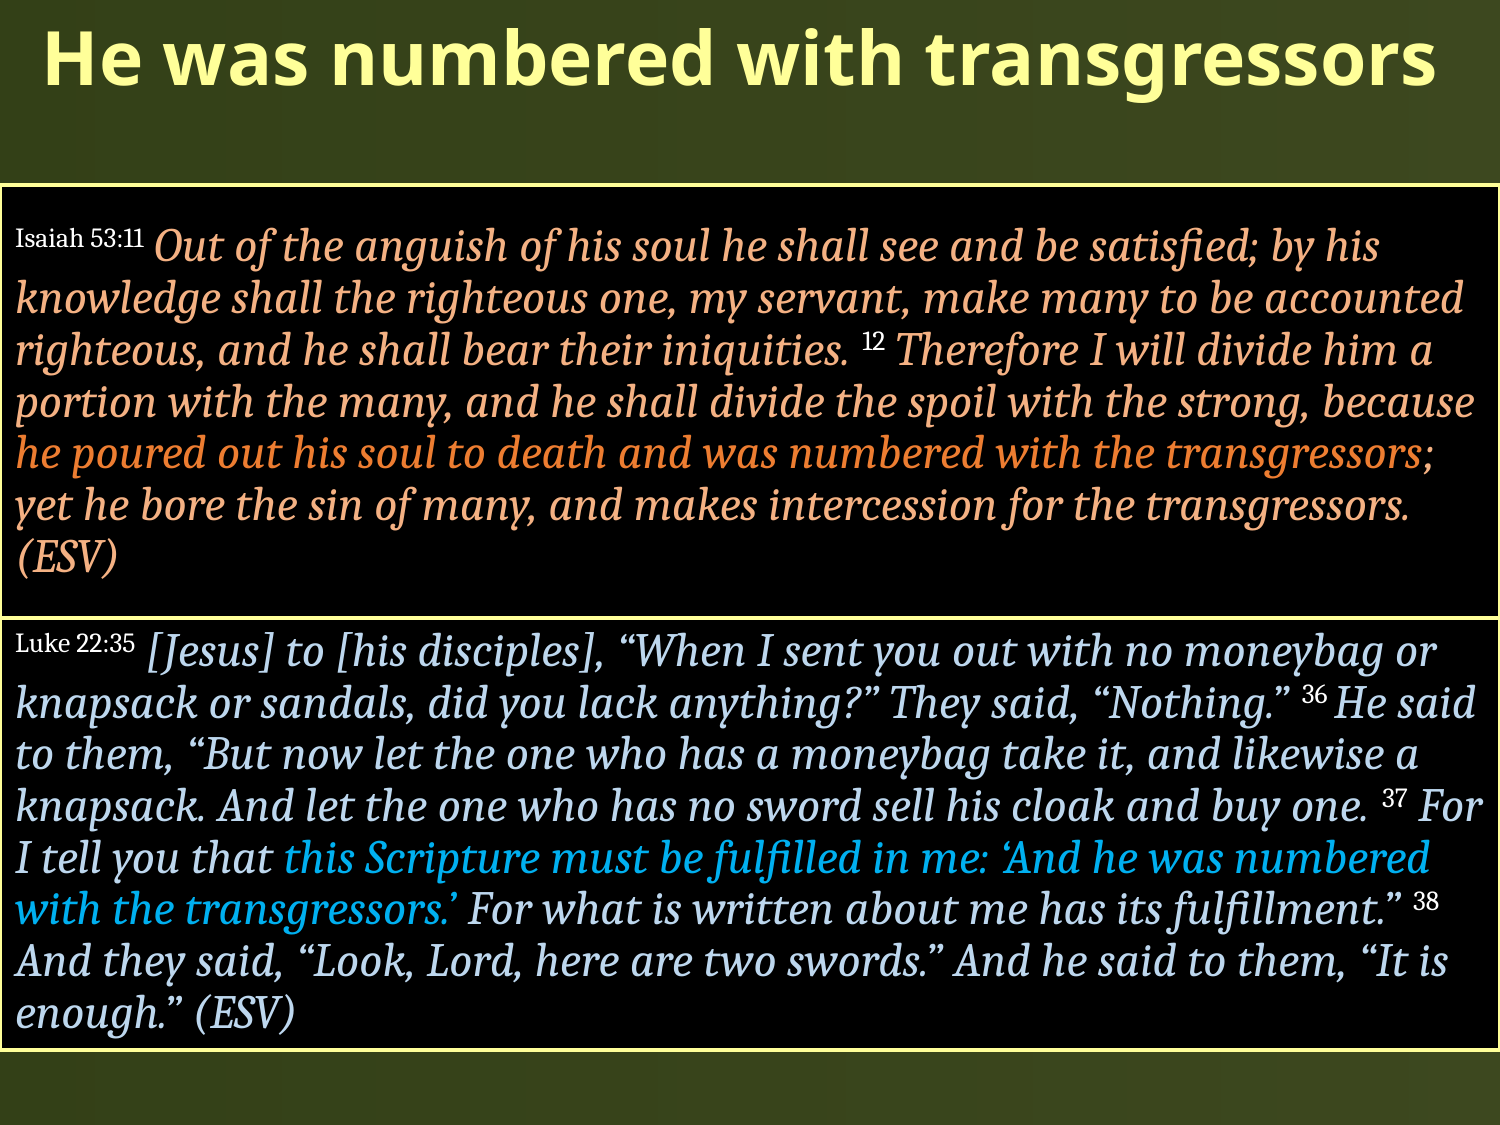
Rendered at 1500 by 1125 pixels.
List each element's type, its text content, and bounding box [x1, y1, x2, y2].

title He was numbered with transgressors [0, 0, 1500, 123]
text_box Luke 22:35 [Jesus] to [his disciples], “When I sent you out with no moneybag or knapsack or sandals, did you lack anything?” They said, “Nothing.” 36 He said to them, “But now let the one who has a moneybag take it, and likewise a knapsack. And let the one who has no sword sell his cloak and buy one. 37 For I tell you that this Scripture must be fulfilled in me: ‘And he was numbered with the transgressors.’ For what is written about me has its fulfillment.” 38 And they said, “Look, Lord, here are two swords.” And he said to them, “It is enough.” (ESV) [0, 617, 1500, 1051]
text_box Isaiah 53:11 Out of the anguish of his soul he shall see and be satisfied; by his knowledge shall the righteous one, my servant, make many to be accounted righteous, and he shall bear their iniquities. 12 Therefore I will divide him a portion with the many, and he shall divide the spoil with the strong, because he poured out his soul to death and was numbered with the transgressors; yet he bore the sin of many, and makes intercession for the transgressors. (ESV) [0, 185, 1500, 617]
